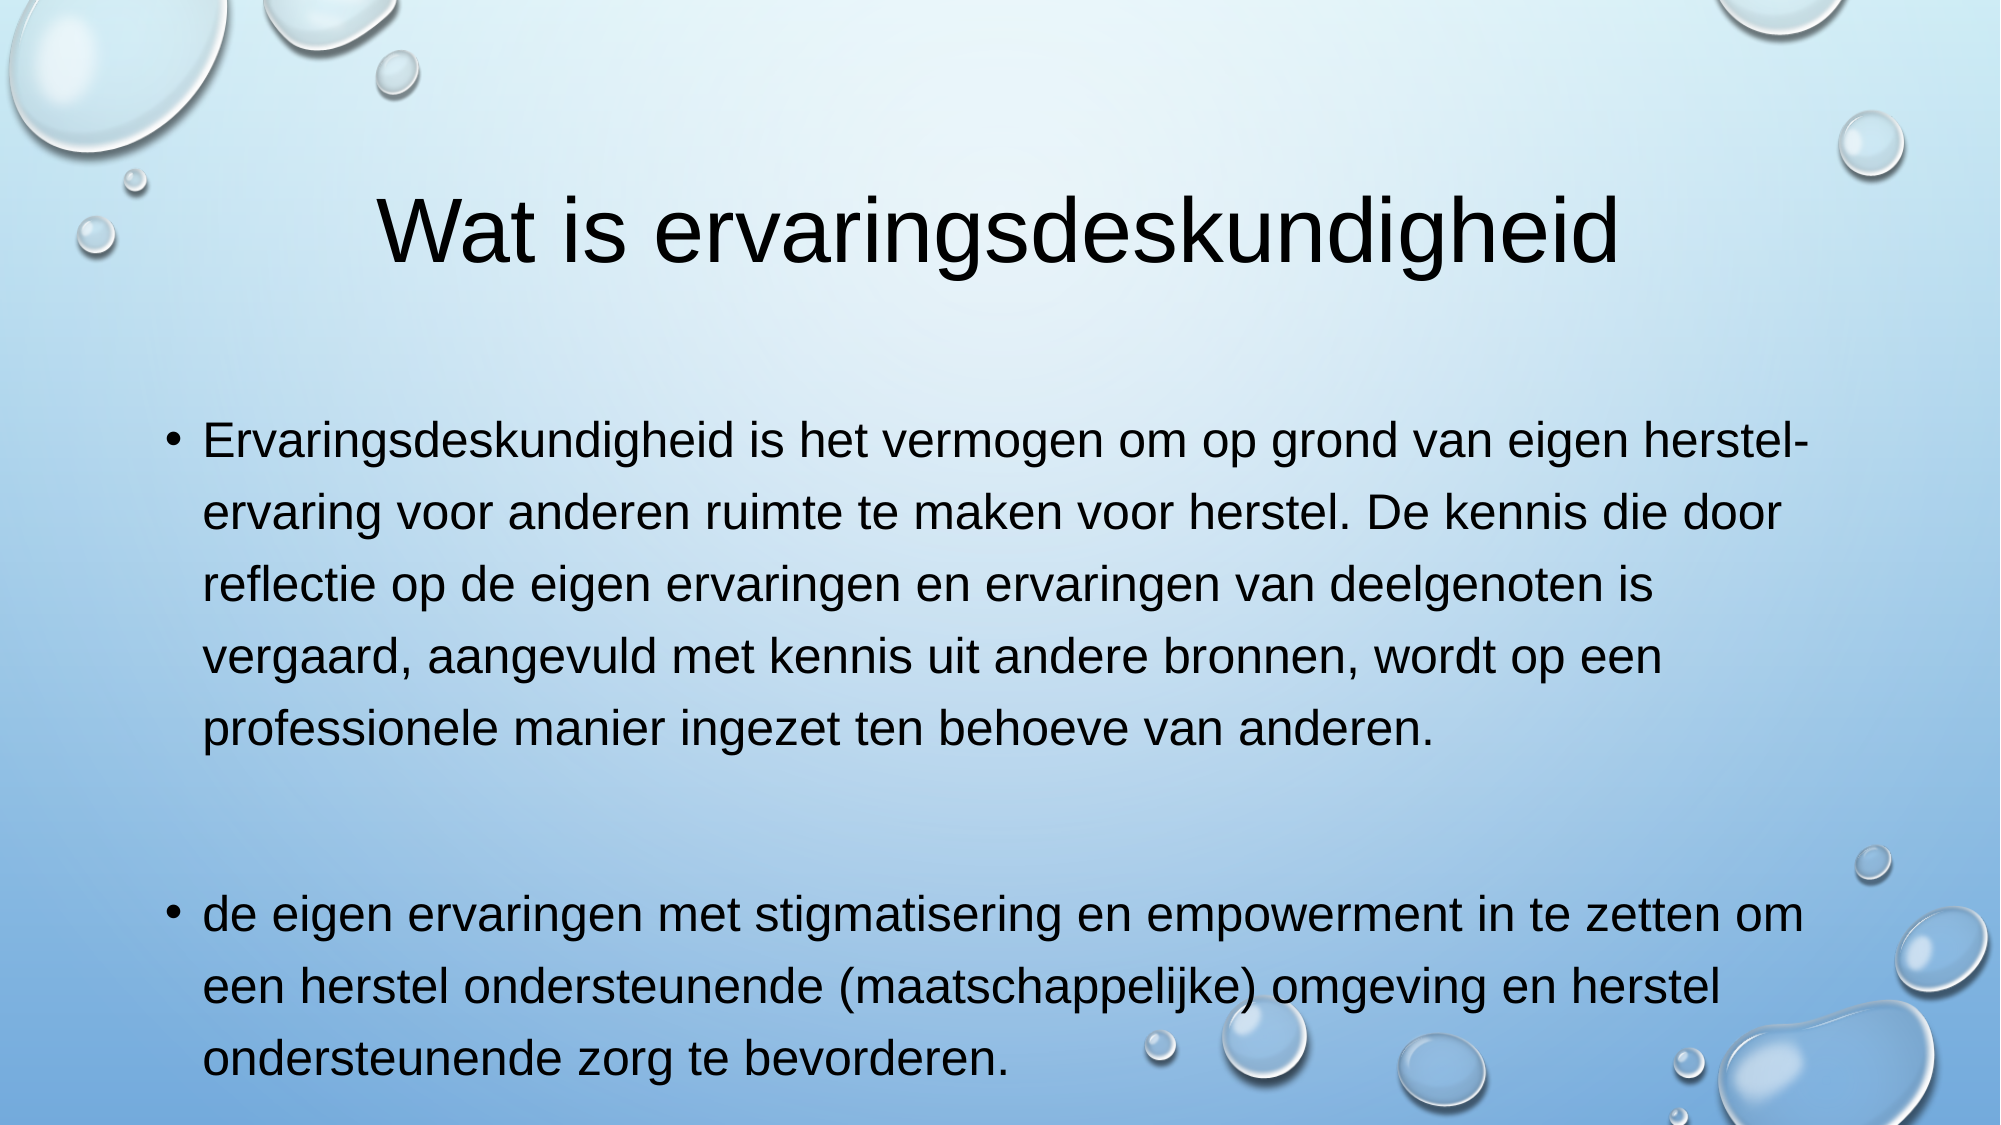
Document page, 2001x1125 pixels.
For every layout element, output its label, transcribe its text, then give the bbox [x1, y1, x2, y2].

picture [0, 0, 2000, 1125]
list Ervaringsdeskundigheid is het vermogen om op grond van eigen herstel-ervaring voor anderen ruimte te maken voor herstel. De kennis die door reflectie op de eigen ervaringen en ervaringen van deelgenoten is vergaard, aangevuld met kennis uit andere bronnen, wordt op een professionele manier ingezet ten behoeve van anderen. de eigen ervaringen met stigmatisering en empowerment in te zetten om een herstel ondersteunende (maatschappelijke) omgeving en herstel ondersteunende zorg te bevorderen. [149, 388, 1850, 950]
title Wat is ervaringsdeskundigheid [149, 101, 1851, 364]
